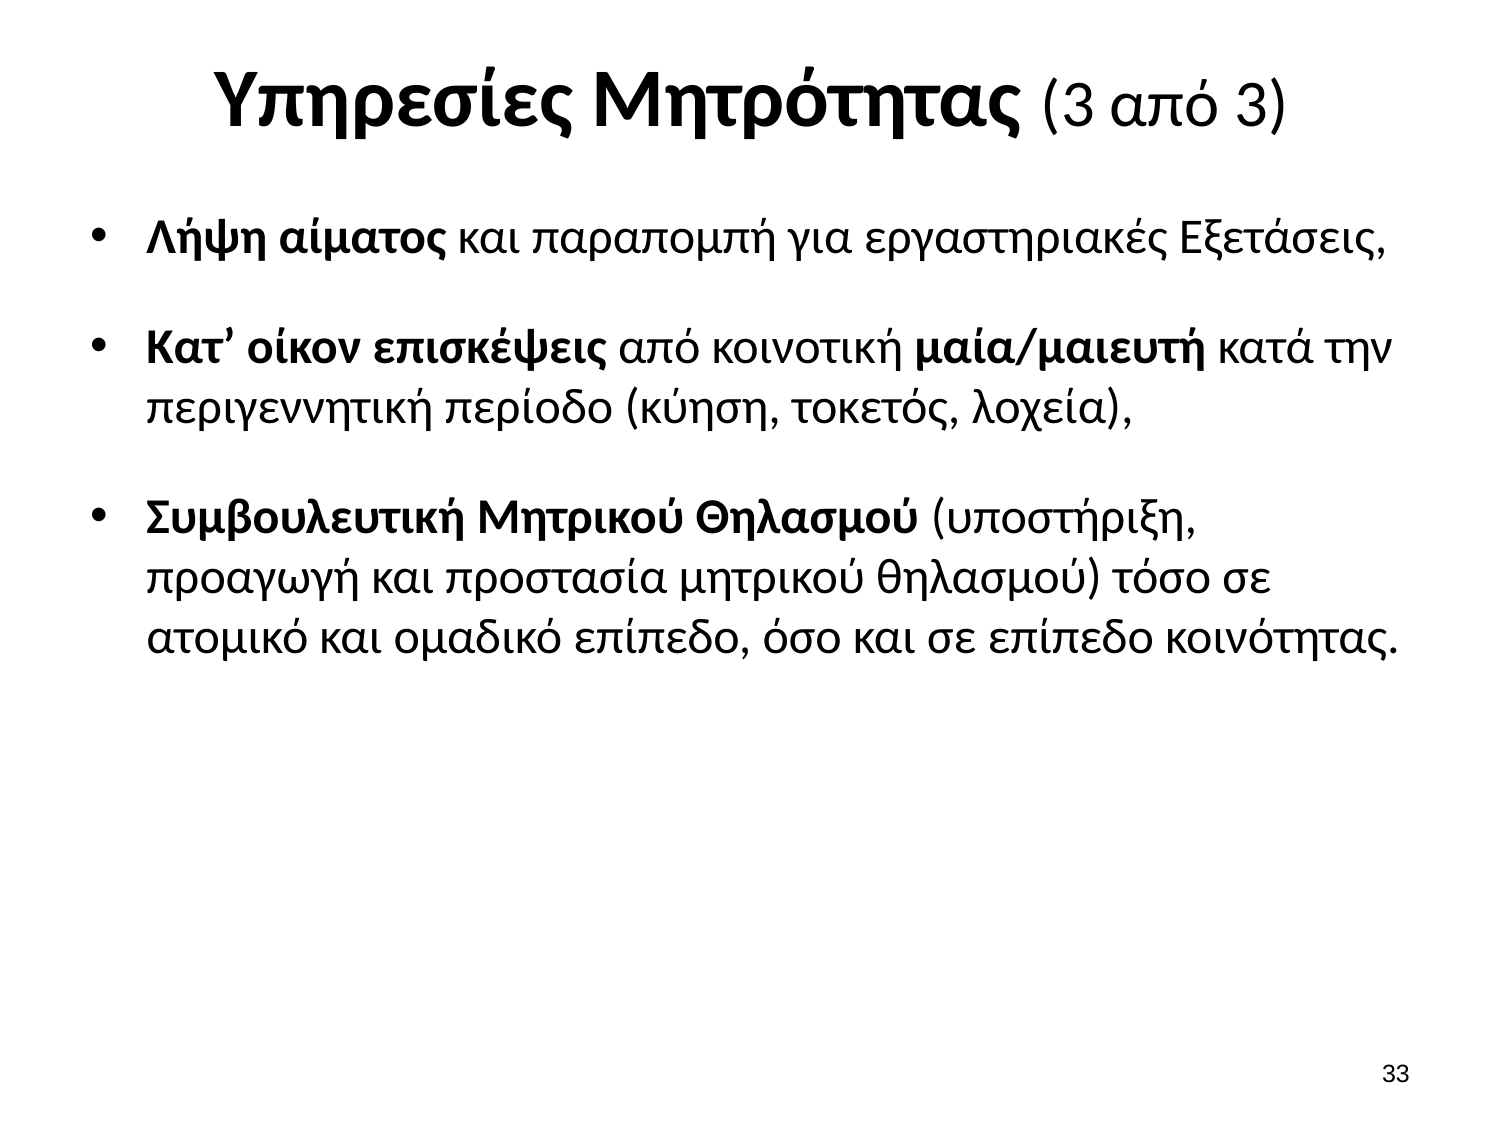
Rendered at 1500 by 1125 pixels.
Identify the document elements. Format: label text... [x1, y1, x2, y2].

title Υπηρεσίες Μητρότητας (3 από 3) [76, 19, 1427, 169]
list Λήψη αίματος και παραπομπή για εργαστηριακές Εξετάσεις, Κατ’ οίκον επισκέψεις από κοινοτική μαία/μαιευτή κατά την περιγεννητική περίοδο (κύηση, τοκετός, λοχεία), Συμβουλευτική Μητρικού Θηλασμού (υποστήριξη, προαγωγή και προστασία μητρικού θηλασμού) τόσο σε ατομικό και ομαδικό επίπεδο, όσο και σε επίπεδο κοινότητας. [75, 196, 1425, 1024]
slide_number 32 [1074, 1042, 1425, 1103]
